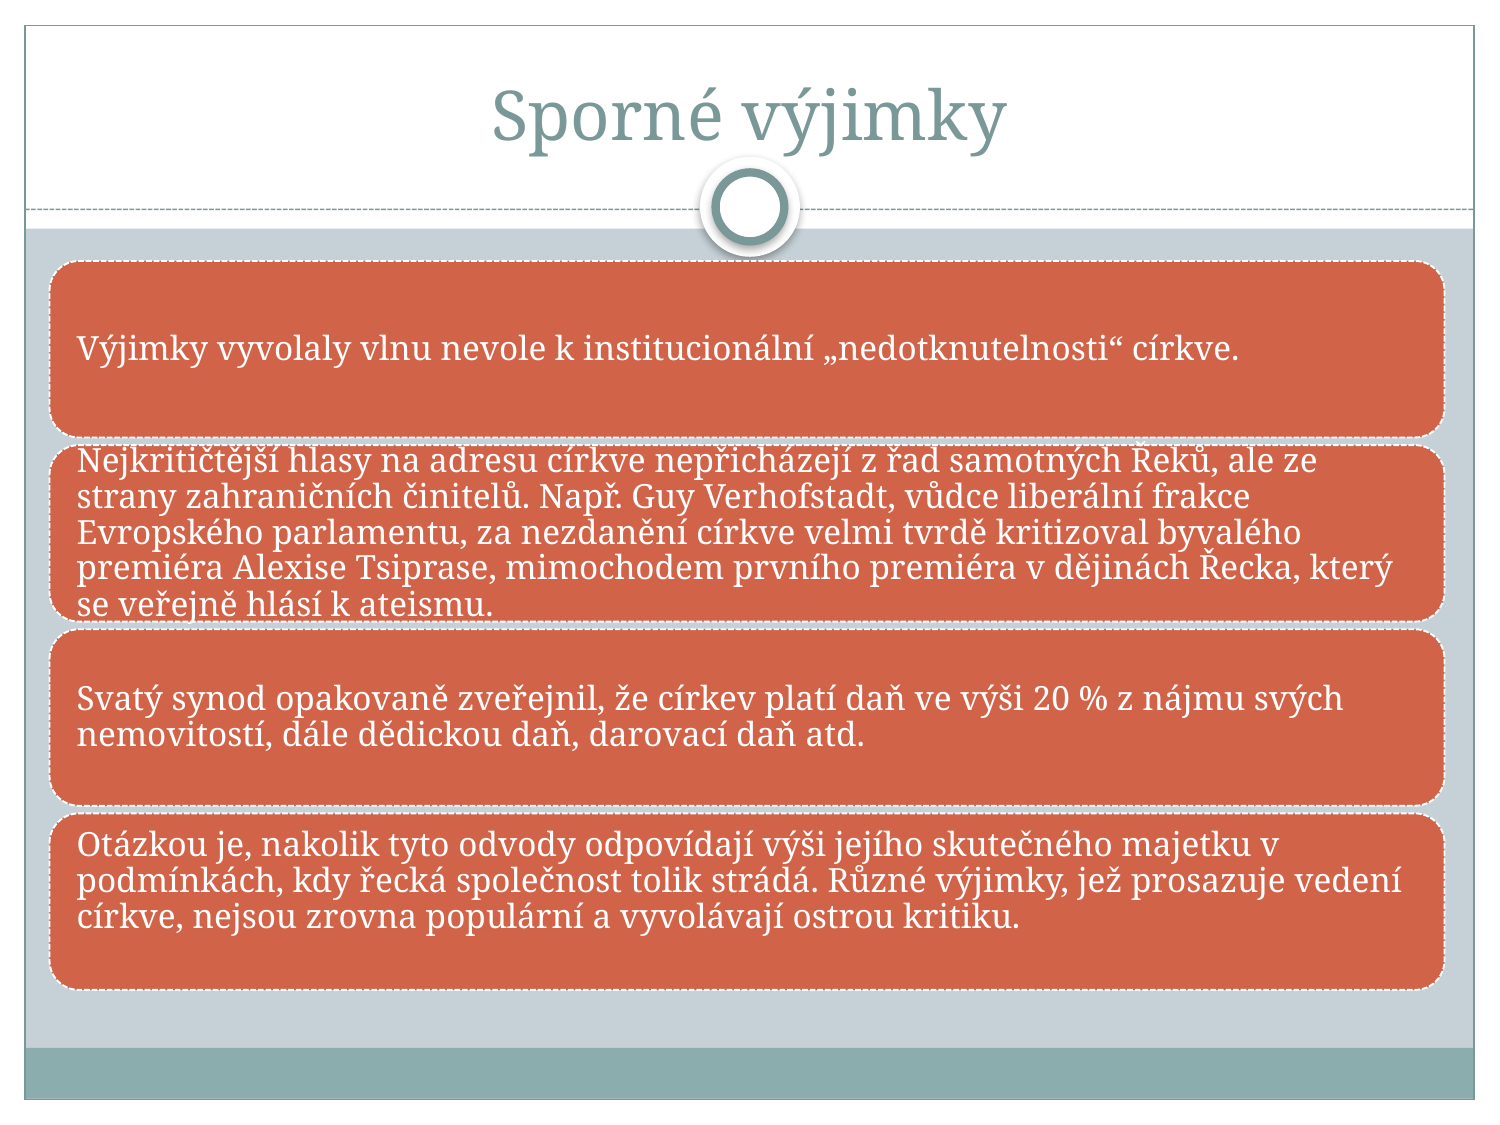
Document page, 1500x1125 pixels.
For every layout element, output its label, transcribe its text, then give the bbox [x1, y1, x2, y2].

title Sporné výjimky [49, 37, 1450, 162]
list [49, 250, 1445, 1001]
